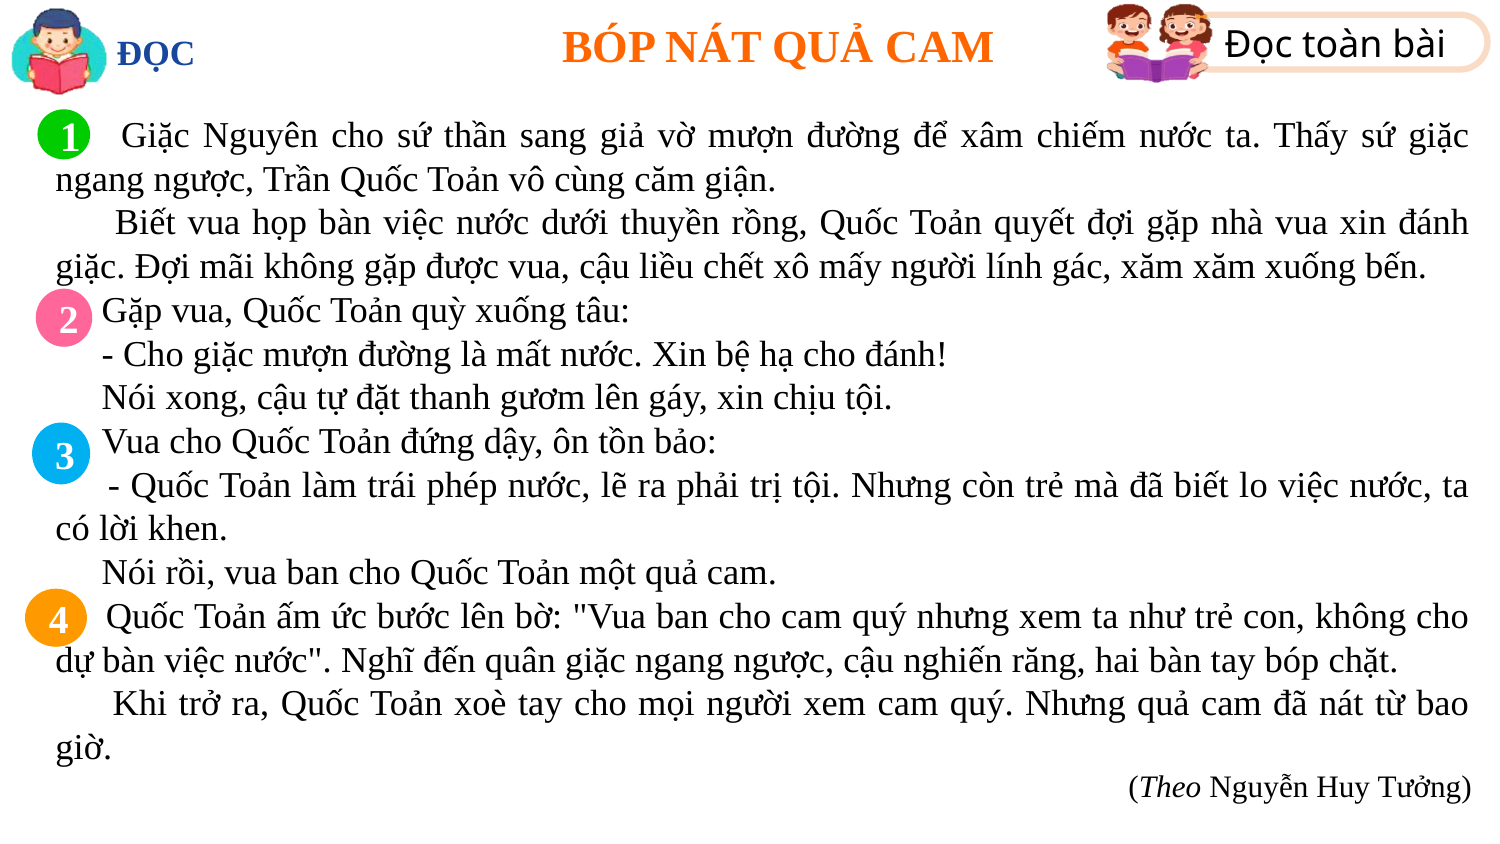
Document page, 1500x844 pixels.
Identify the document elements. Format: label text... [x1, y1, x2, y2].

picture [8, 4, 109, 98]
text_box Giặc Nguyên cho sứ thần sang giả vờ mượn đường để xâm chiếm nước ta. Thấy sứ giặc ngang ngược, Trần Quốc Toản vô cùng căm giận. Biết vua họp bàn việc nước dưới thuyền rồng, Quốc Toản quyết đợi gặp nhà vua xin đánh giặc. Đợi mãi không gặp được vua, cậu liều chết xô mấy người lính gác, xăm xăm xuống bến. Gặp vua, Quốc Toản quỳ xuống tâu: - Cho giặc mượn đường là mất nước. Xin bệ hạ cho đánh! Nói xong, cậu tự đặt thanh gươm lên gáy, xin chịu tội. Vua cho Quốc Toản đứng dậy, ôn tồn bảo: - Quốc Toản làm trái phép nước, lẽ ra phải trị tội. Nhưng còn trẻ mà đã biết lo việc nước, ta có lời khen. Nói rồi, vua ban cho Quốc Toản một quả cam. Quốc Toản ấm ức bước lên bờ: "Vua ban cho cam quý nhưng xem ta như trẻ con, không cho dự bàn việc nước". Nghĩ đến quân giặc ngang ngược, cậu nghiến răng, hai bàn tay bóp chặt. Khi trở ra, Quốc Toản xoè tay cho mọi người xem cam quý. Nhưng quả cam đã nát từ bao giờ. (Theo Nguyễn Huy Tưởng) [55, 110, 1472, 805]
text_box 1 [35, 107, 93, 162]
text_box ĐỌC [74, 1, 238, 80]
text_box 2 [33, 286, 95, 349]
text_box 4 [22, 586, 90, 649]
text_box 3 [29, 420, 93, 487]
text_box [1087, 0, 1488, 97]
text_box BÓP NÁT QUẢ CAM [547, 9, 1010, 80]
